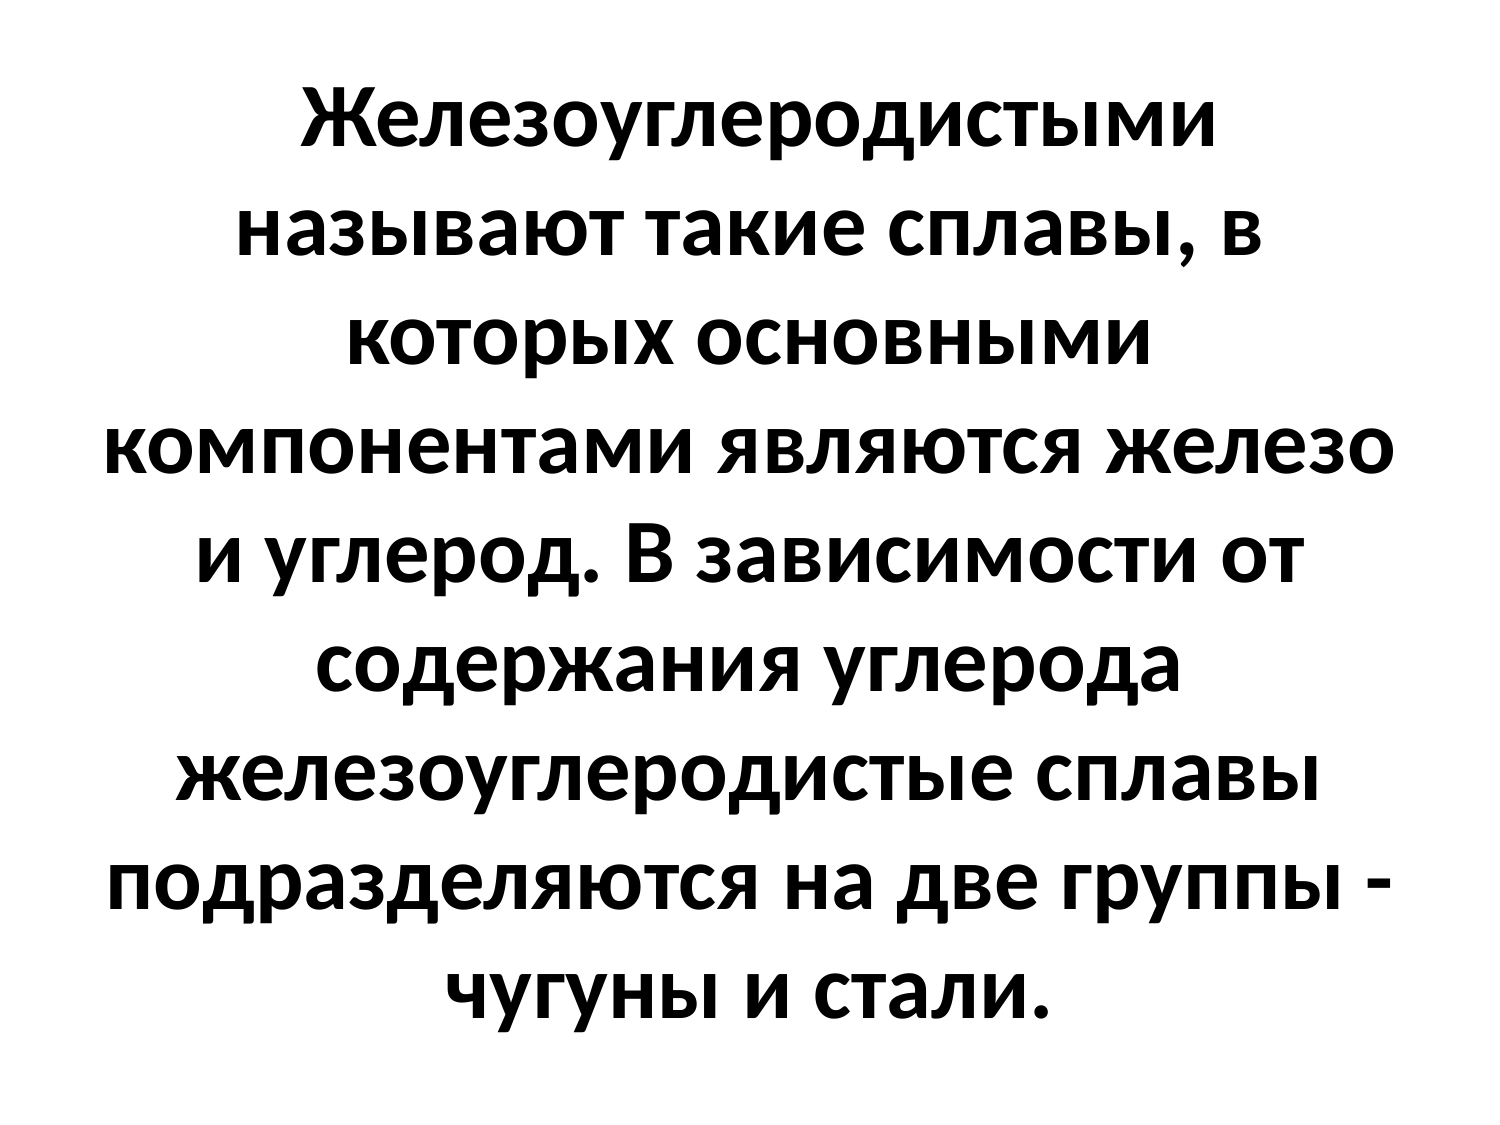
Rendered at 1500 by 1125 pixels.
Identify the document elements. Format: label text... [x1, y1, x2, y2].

title Железоуглеродистыми называют такие сплавы, в которых основными компонентами являются железо и углерод. В зависимости от содержания углерода железоуглеродистые сплавы подразделяются на две группы - чугуны и стали. [75, 45, 1425, 1047]
